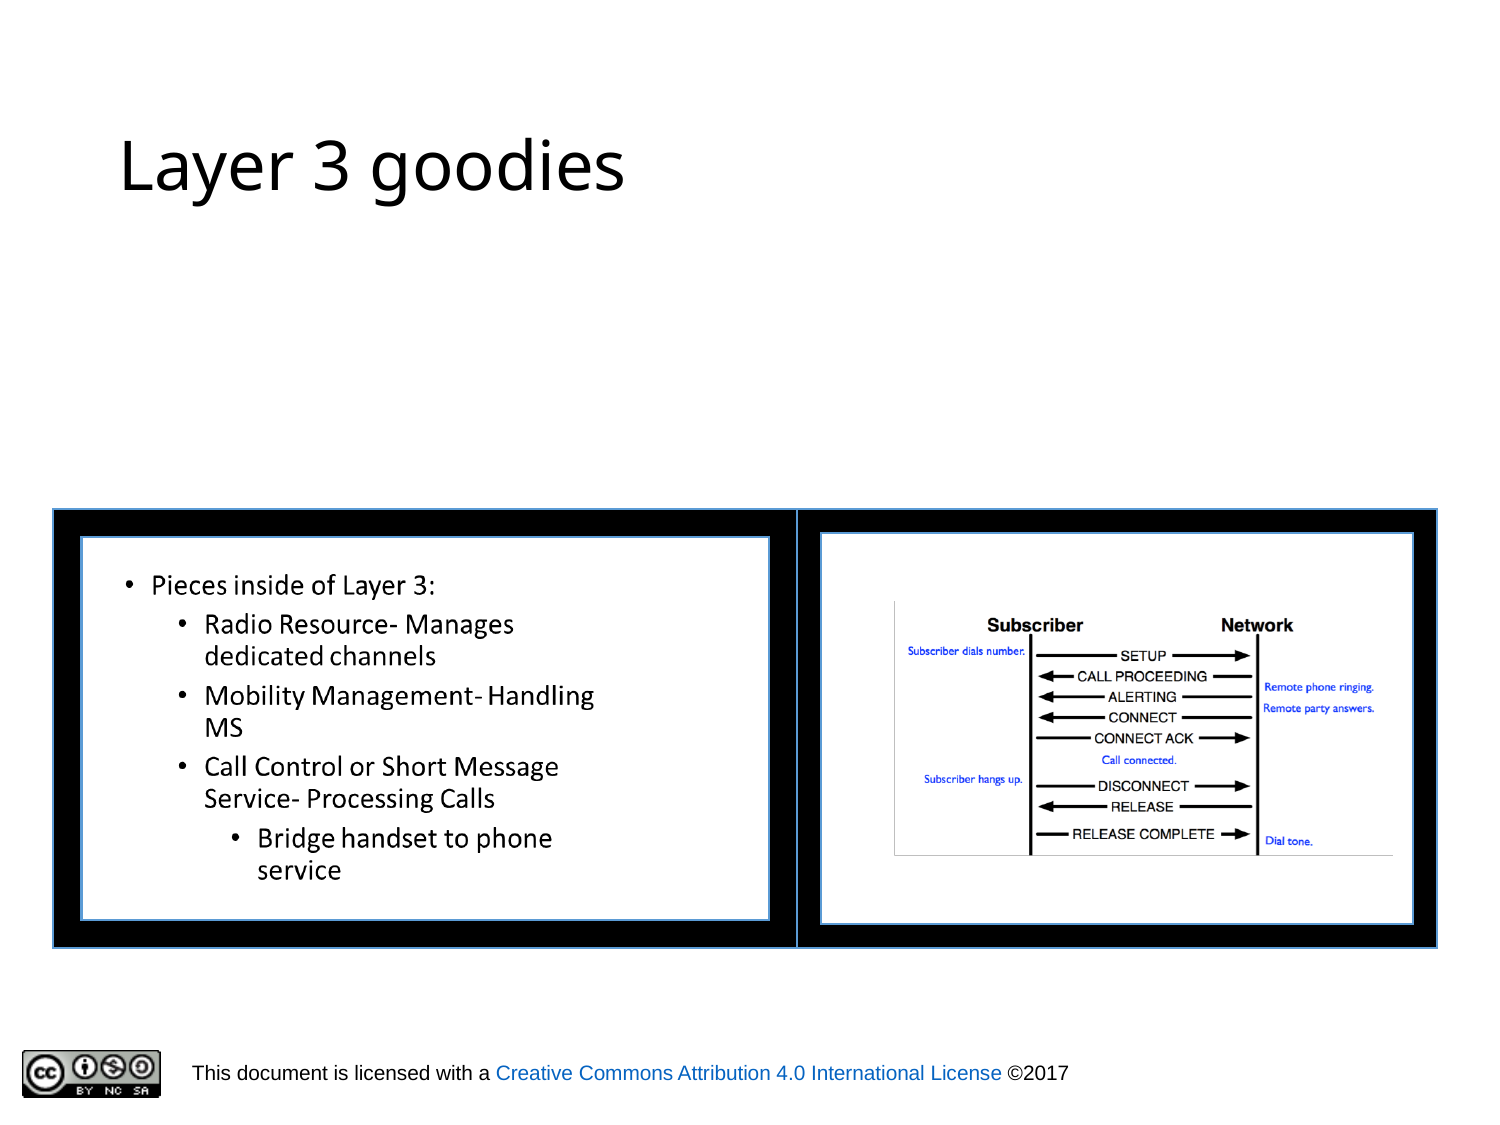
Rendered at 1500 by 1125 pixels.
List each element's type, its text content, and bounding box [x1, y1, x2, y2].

picture [107, 486, 1393, 970]
text_box [52, 508, 107, 949]
text_box [1393, 508, 1438, 949]
title Layer 3 goodies [103, 59, 1397, 278]
picture [22, 1050, 161, 1098]
